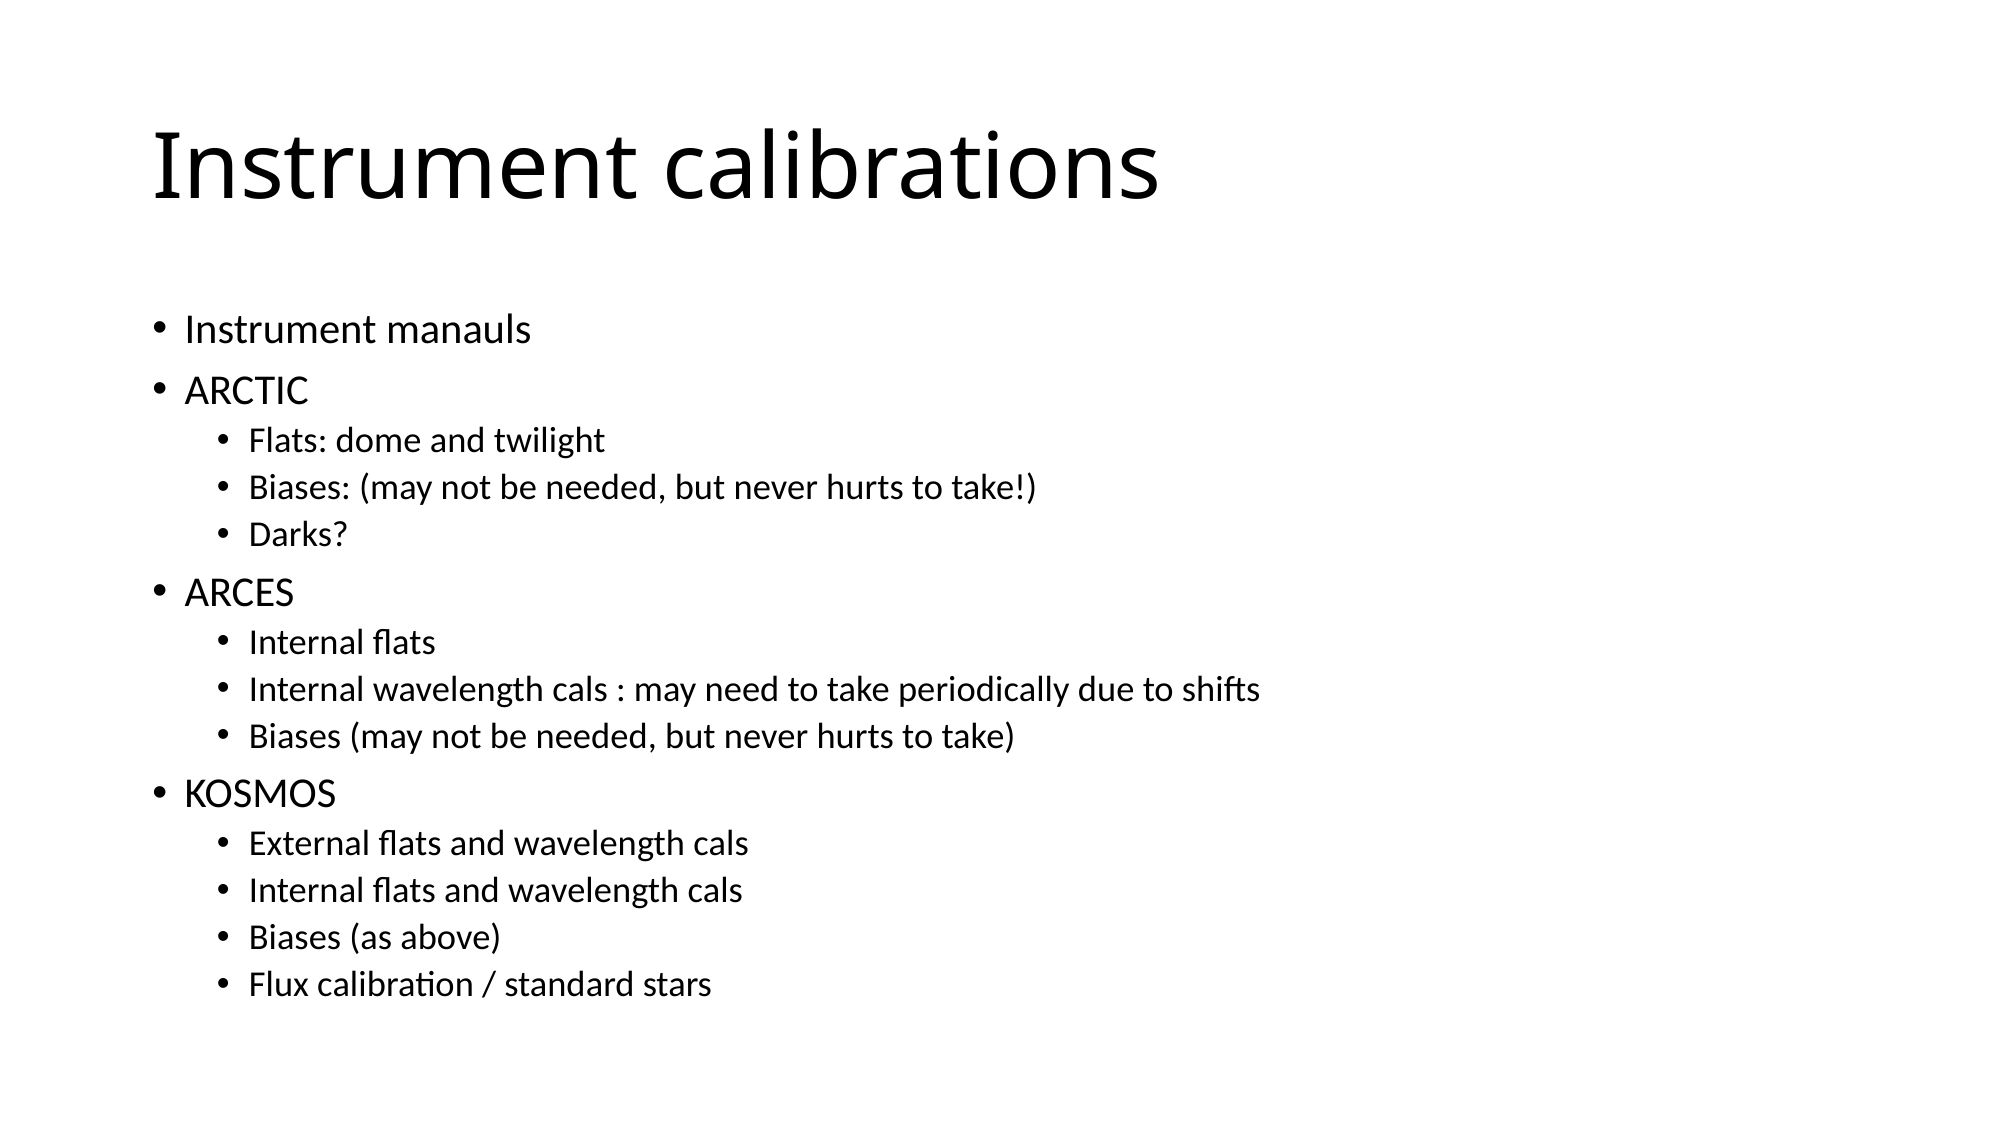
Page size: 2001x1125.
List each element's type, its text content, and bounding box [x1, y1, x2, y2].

title Instrument calibrations [137, 59, 1863, 278]
list Instrument manauls ARCTIC Flats: dome and twilight Biases: (may not be needed, but never hurts to take!) Darks? ARCES Internal flats Internal wavelength cals : may need to take periodically due to shifts Biases (may not be needed, but never hurts to take) KOSMOS External flats and wavelength cals Internal flats and wavelength cals Biases (as above) Flux calibration / standard stars [137, 299, 1863, 1014]
